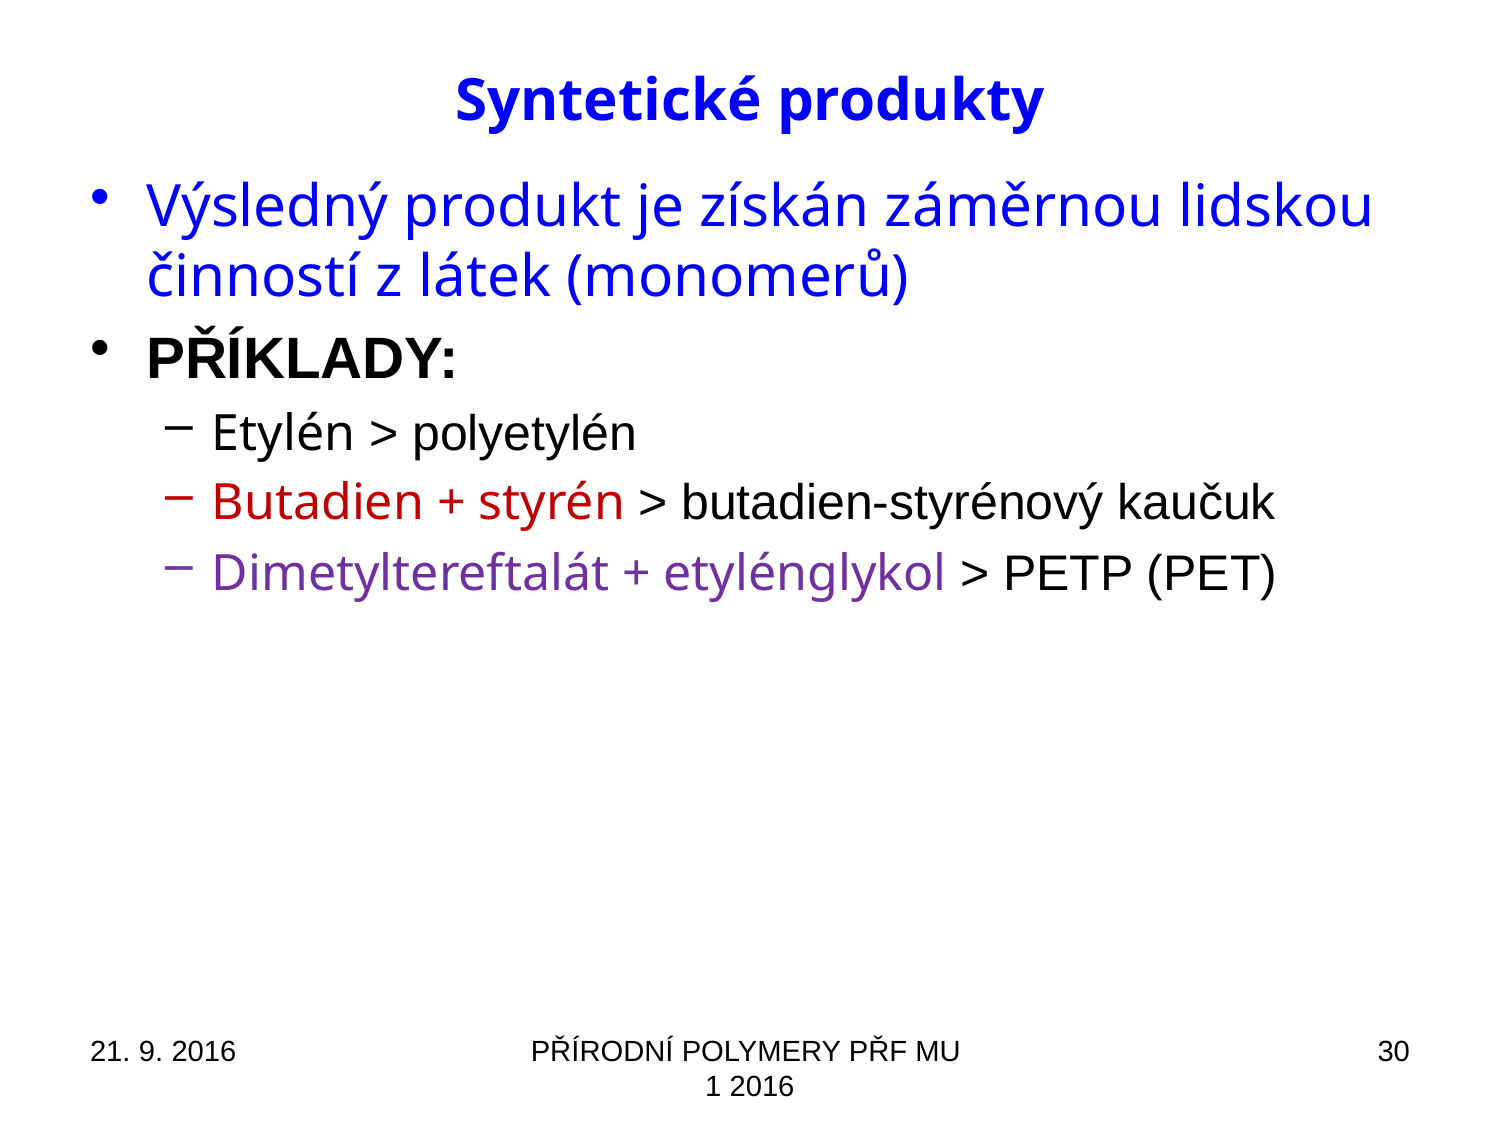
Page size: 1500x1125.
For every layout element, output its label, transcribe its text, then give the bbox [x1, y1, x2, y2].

list Výsledný produkt je získán záměrnou lidskou činností z látek (monomerů) PŘÍKLADY: Etylén > polyetylén Butadien + styrén > butadien-styrénový kaučuk Dimetyltereftalát + etylénglykol > PETP (PET) [74, 160, 1426, 1006]
title Syntetické produkty [74, 44, 1426, 150]
slide_number 30 [1074, 1024, 1426, 1103]
footer PŘÍRODNÍ POLYMERY PŘF MU 1 2016 [512, 1024, 988, 1103]
slide_number 21. 9. 2016 [74, 1024, 426, 1103]
